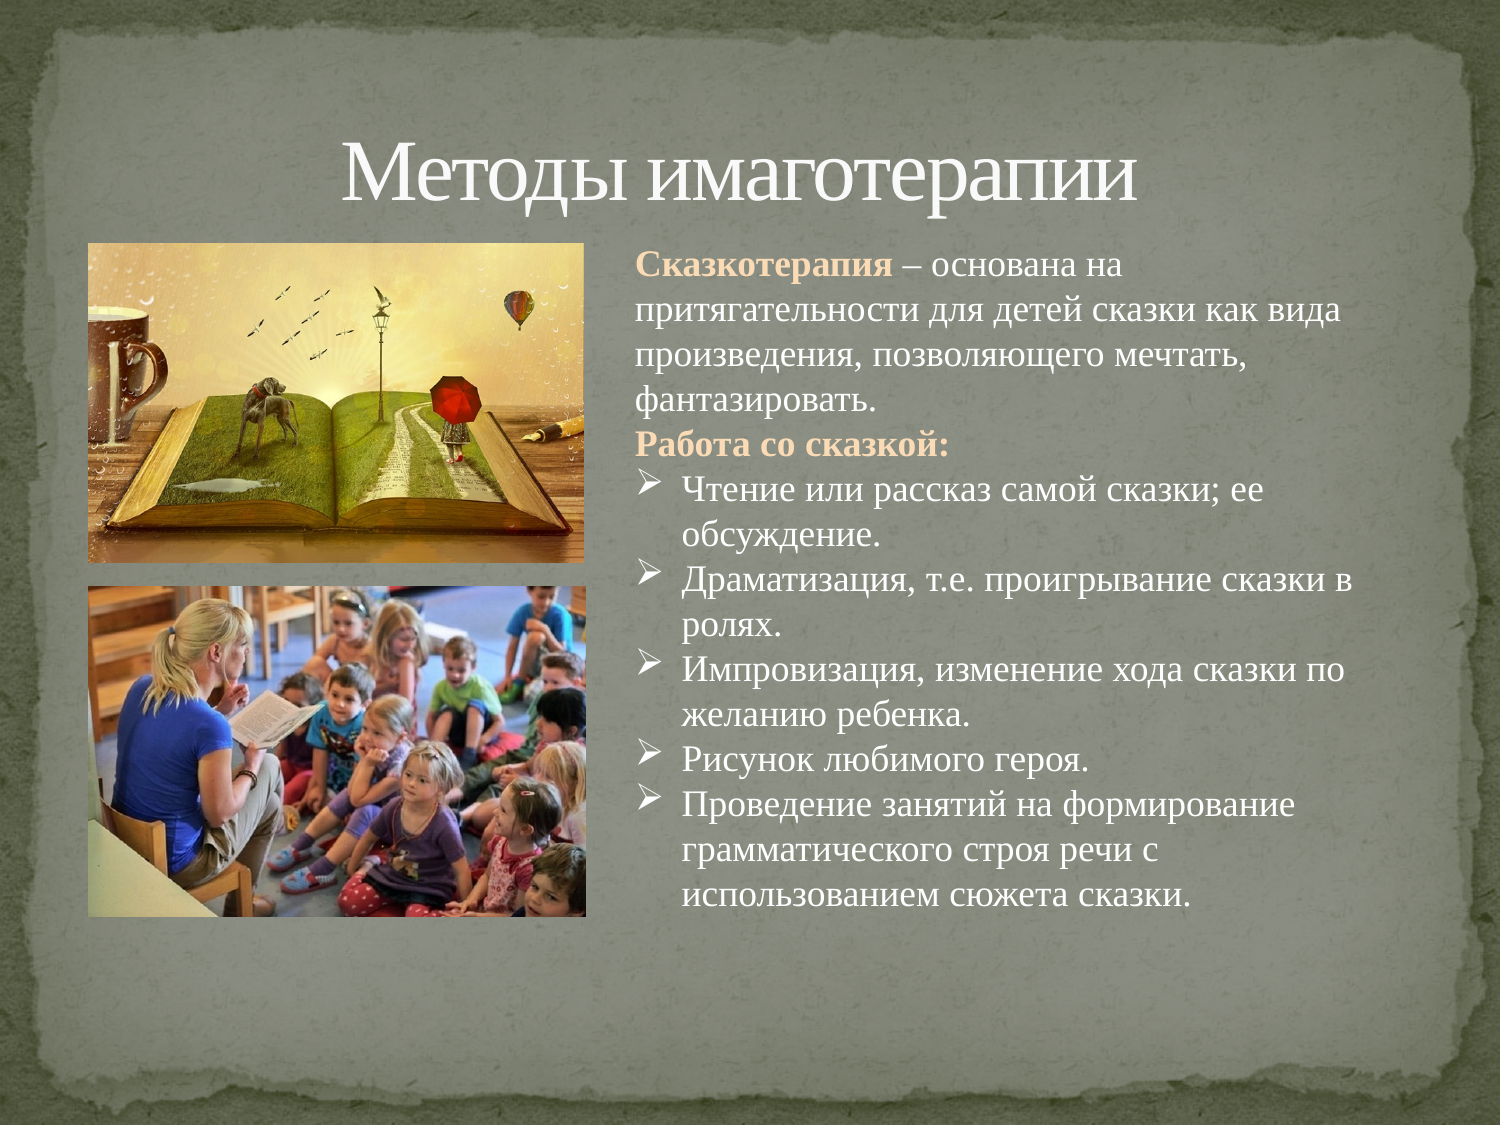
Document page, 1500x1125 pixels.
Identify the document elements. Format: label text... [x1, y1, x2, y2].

text_box Сказкотерапия – основана на притягательности для детей сказки как вида произведения, позволяющего мечтать, фантазировать. Работа со сказкой: Чтение или рассказ самой сказки; ее обсуждение. Драматизация, т.е. проигрывание сказки в ролях. Импровизация, изменение хода сказки по желанию ребенка. Рисунок любимого героя. Проведение занятий на формирование грамматического строя речи с использованием сюжета сказки. [620, 231, 1385, 922]
picture [88, 586, 586, 917]
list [91, 246, 582, 561]
title Методы имаготерапии [74, 24, 1425, 225]
